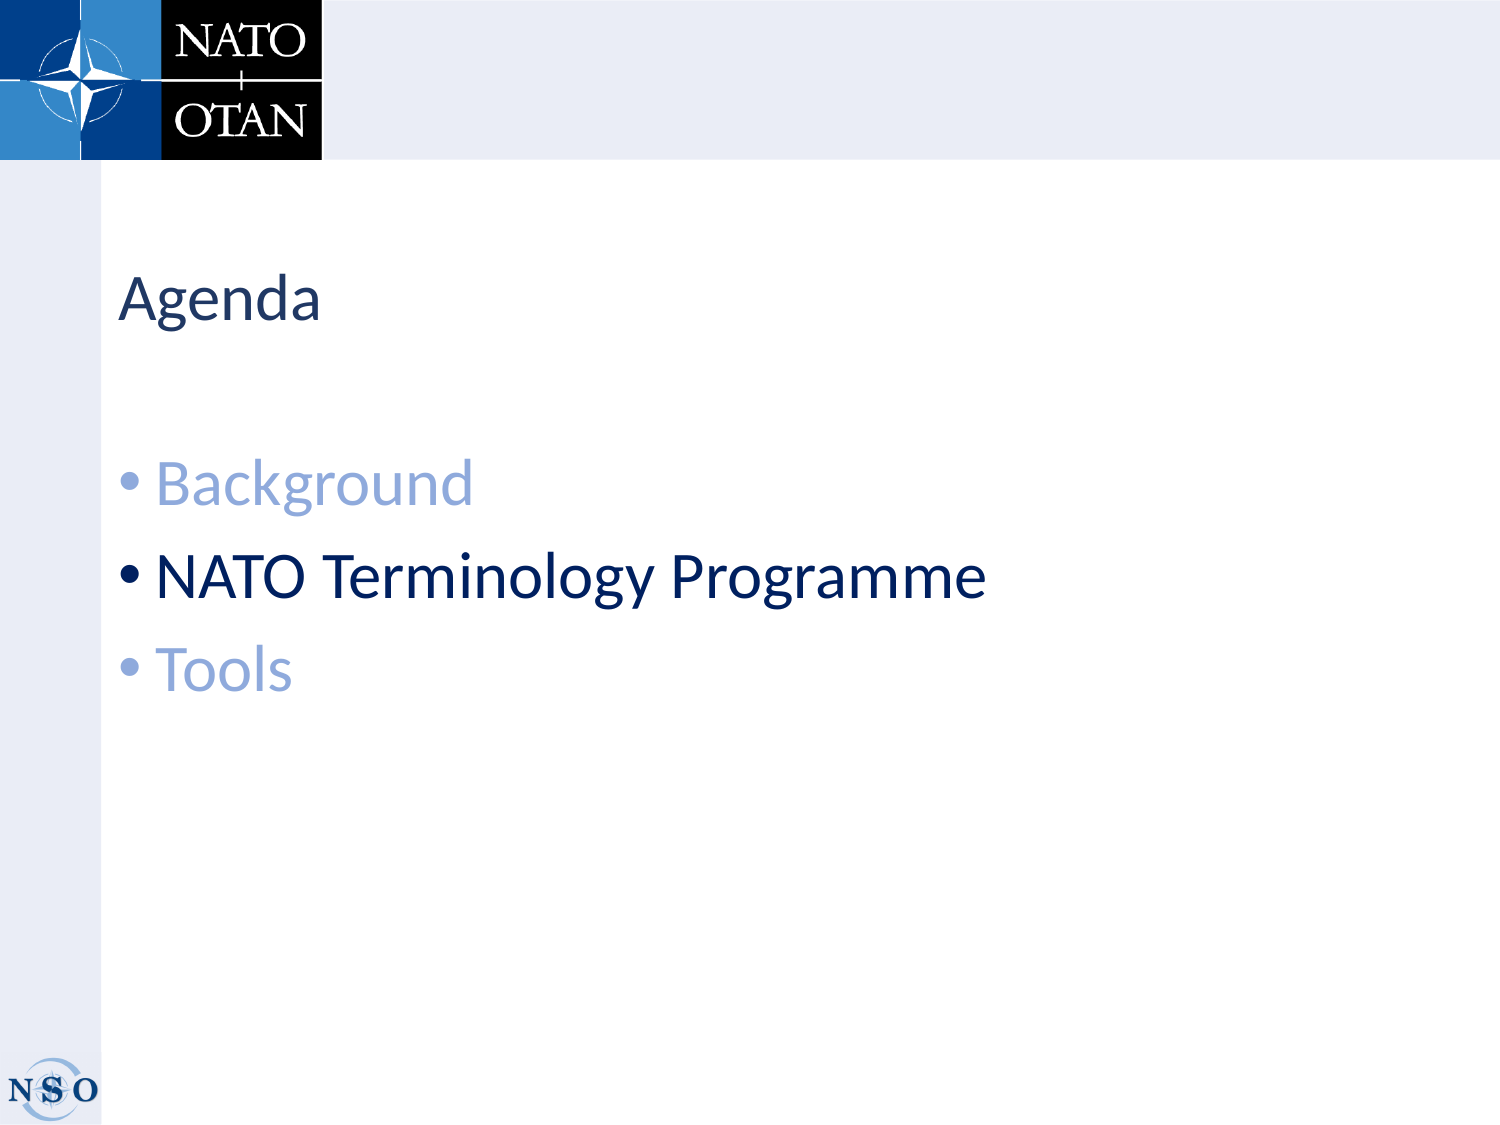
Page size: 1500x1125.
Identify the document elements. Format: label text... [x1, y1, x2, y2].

picture [1, 1052, 102, 1124]
picture [0, 0, 324, 160]
list Agenda Background NATO Terminology Programme Tools [103, 255, 1459, 1024]
